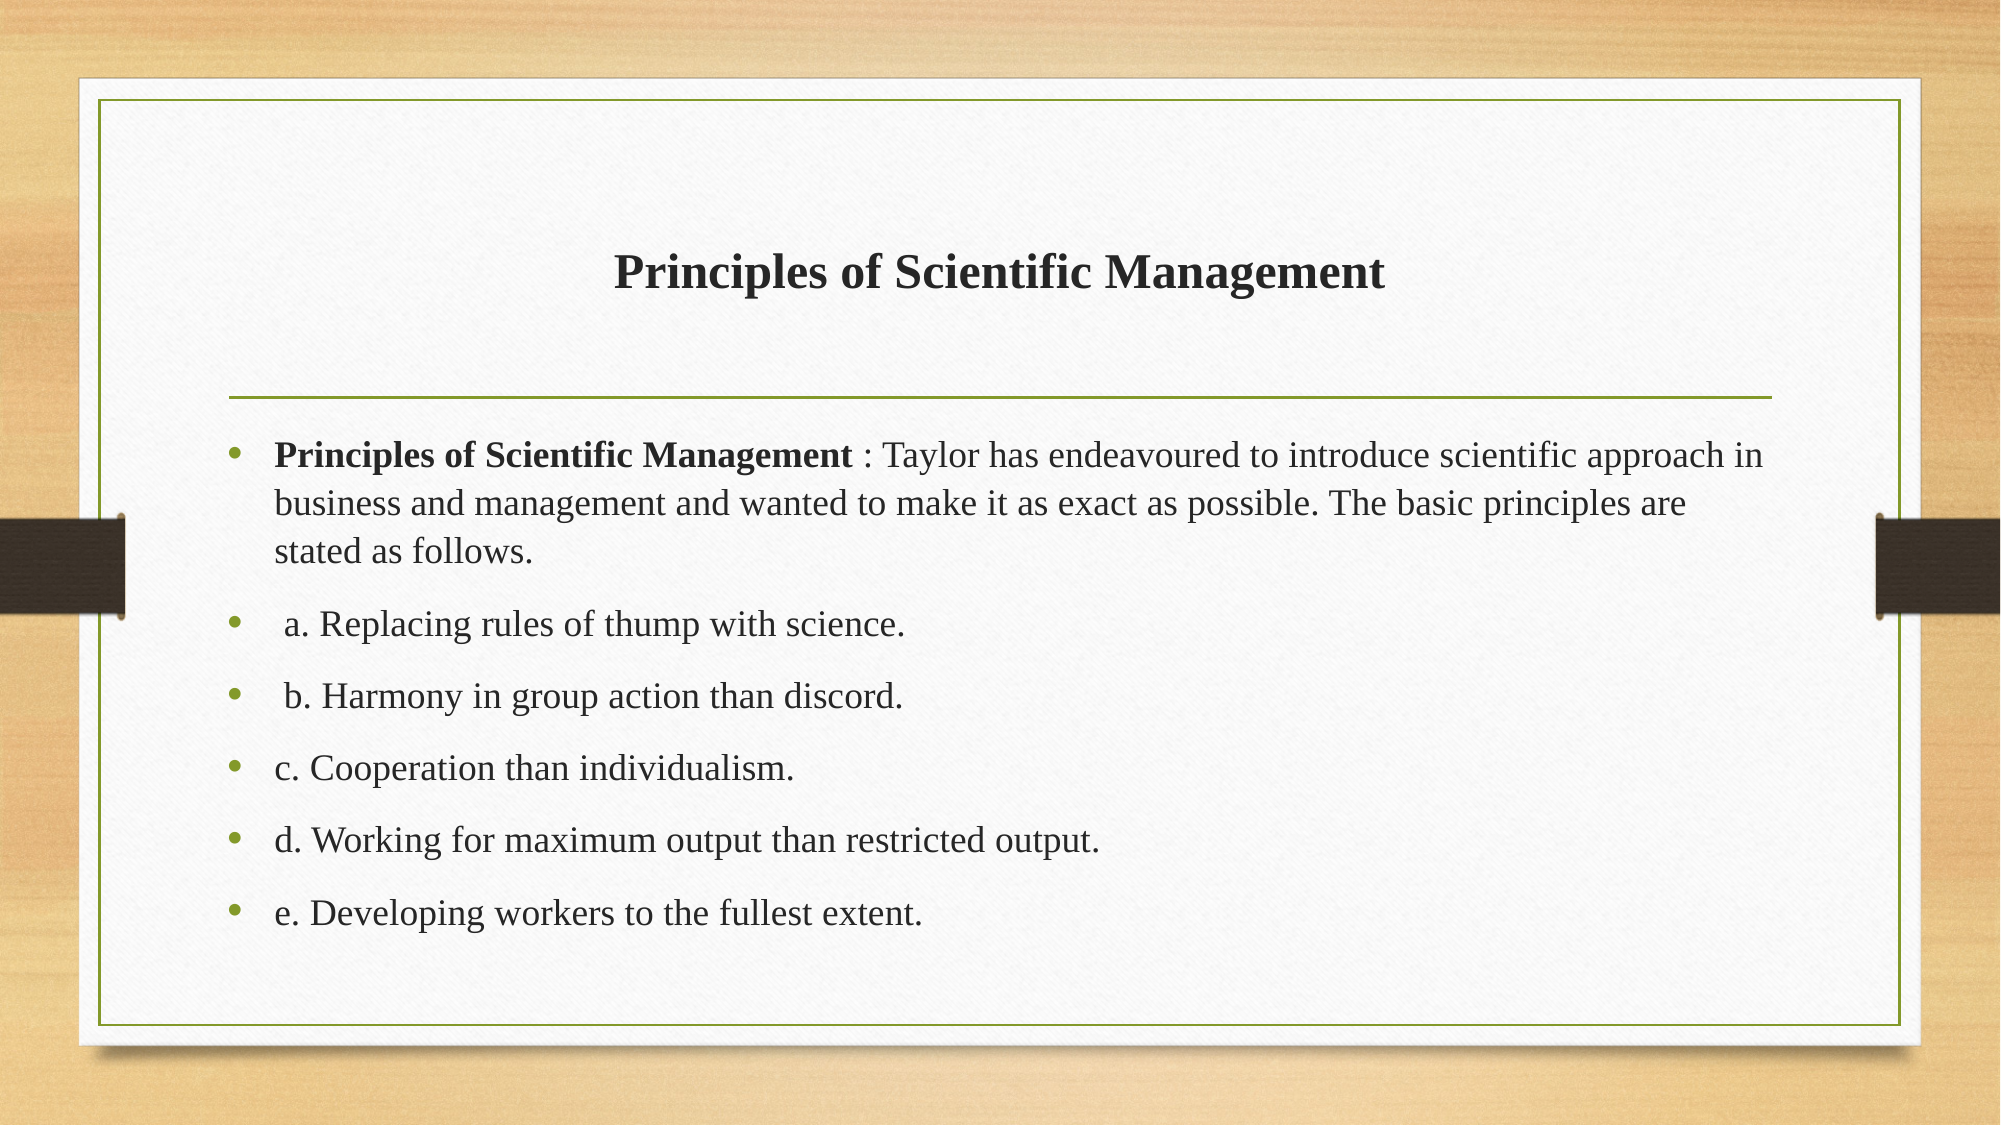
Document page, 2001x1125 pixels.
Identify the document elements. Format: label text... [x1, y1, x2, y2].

list Principles of Scientific Management : Taylor has endeavoured to introduce scientific approach in business and management and wanted to make it as exact as possible. The basic principles are stated as follows. a. Replacing rules of thump with science. b. Harmony in group action than discord. c. Cooperation than individualism. d. Working for maximum output than restricted output. e. Developing workers to the fullest extent. [212, 419, 1788, 964]
title Principles of Scientific Management [212, 161, 1788, 375]
picture [0, 0, 2001, 1125]
